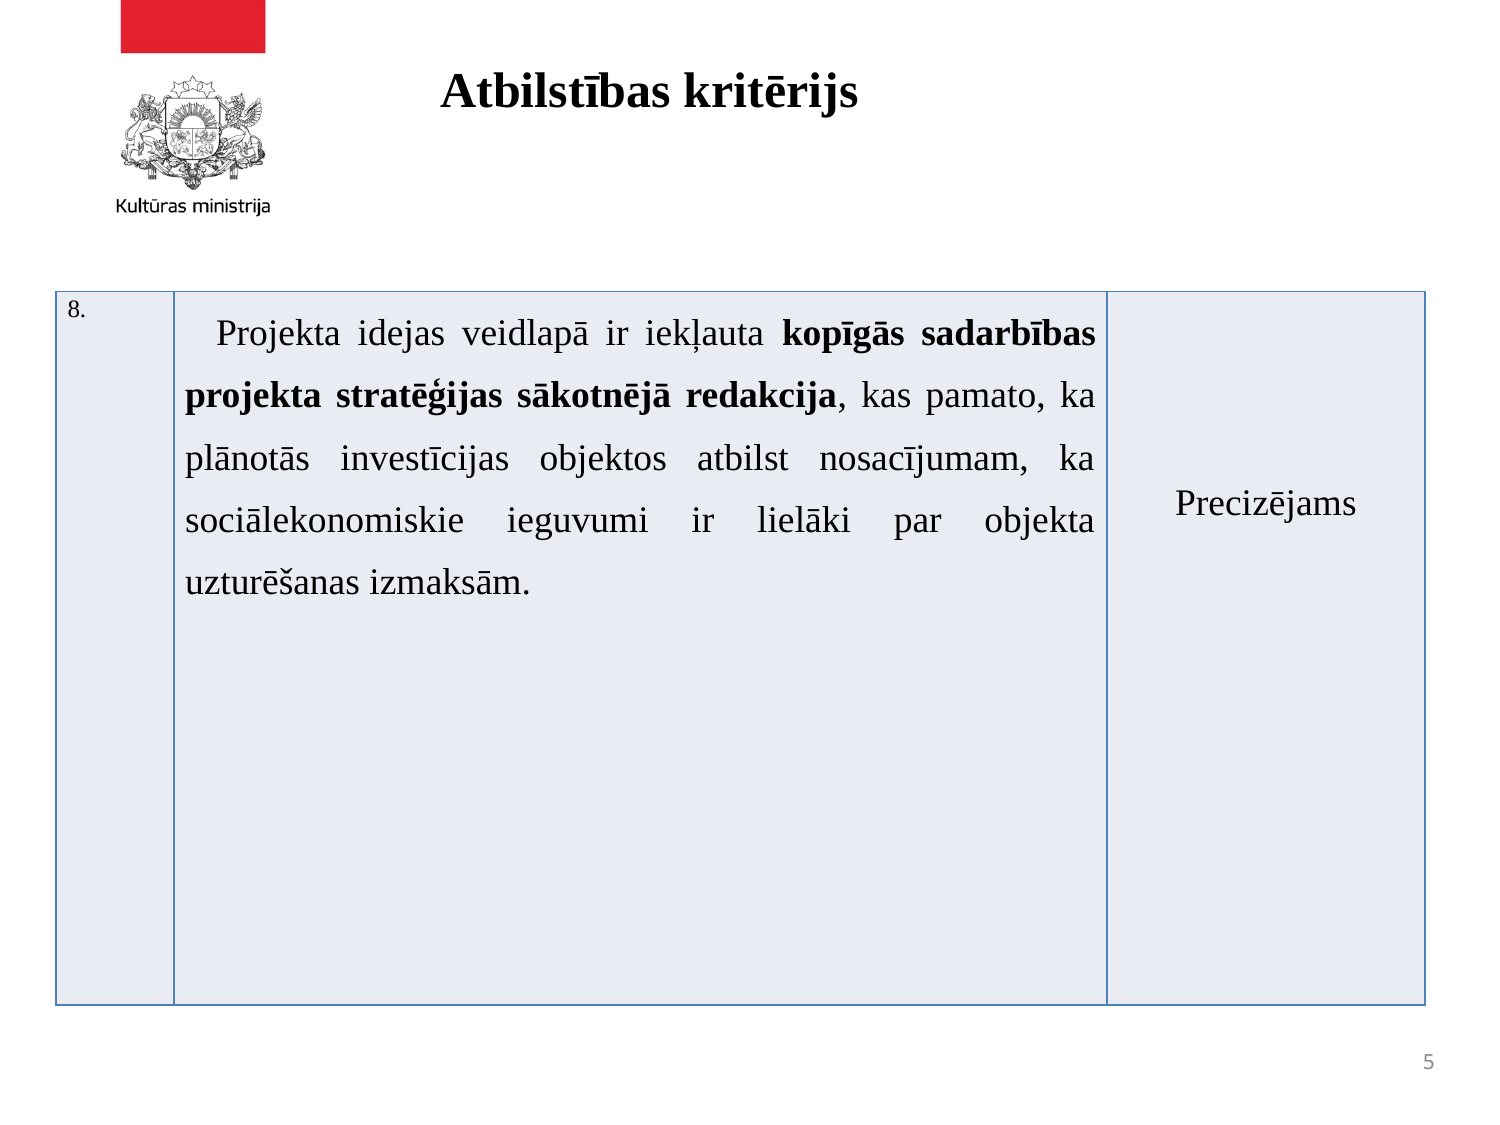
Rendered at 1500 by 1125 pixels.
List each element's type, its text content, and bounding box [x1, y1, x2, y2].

slide_number 5 [1400, 1037, 1450, 1088]
title Atbilstības kritērijs [424, 49, 1426, 226]
table_header Projekta idejas veidlapā ir iekļauta kopīgās sadarbības projekta stratēģijas sākotnējā redakcija, kas pamato, ka plānotās investīcijas objektos atbilst nosacījumam, ka sociālekonomiskie ieguvumi ir lielāki par objekta uzturēšanas izmaksām. [175, 292, 1106, 1004]
picture [48, 0, 338, 321]
table_header Precizējams [1108, 292, 1424, 1004]
table_header 8. [57, 292, 173, 1004]
